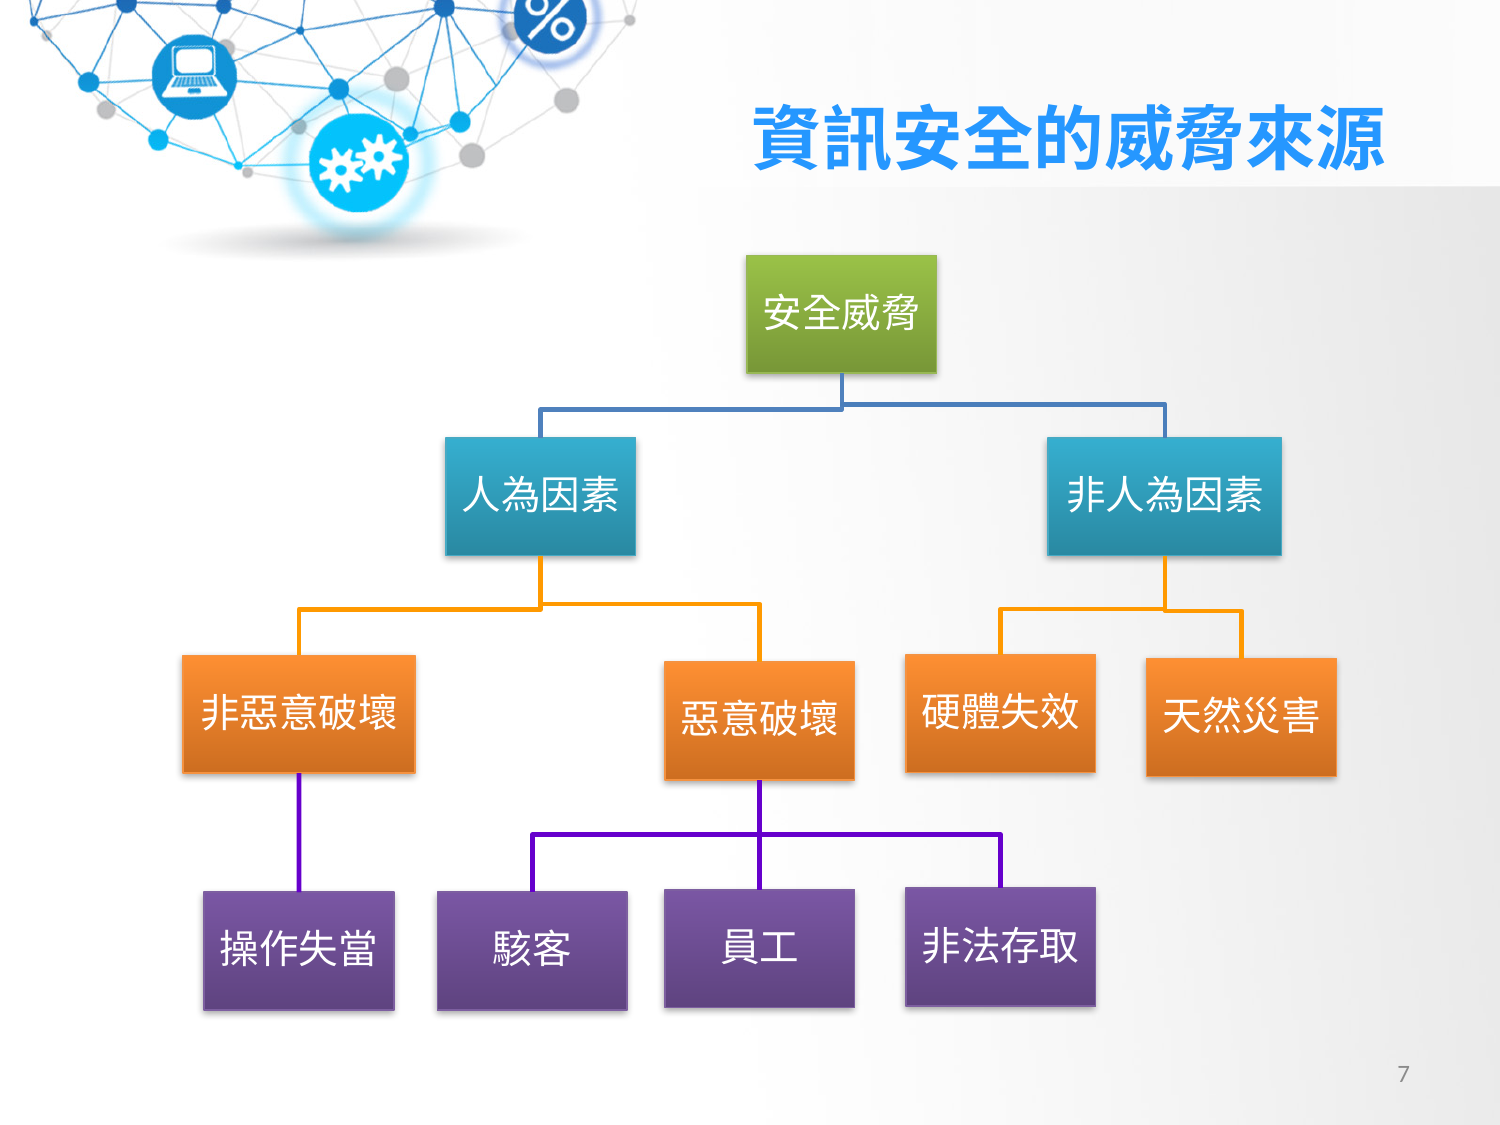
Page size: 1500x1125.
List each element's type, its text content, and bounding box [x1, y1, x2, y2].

slide_number 7 [1074, 1042, 1425, 1103]
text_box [182, 255, 1337, 1011]
picture [0, 0, 1500, 1125]
title 資訊安全的威脅來源 [98, 86, 1402, 187]
